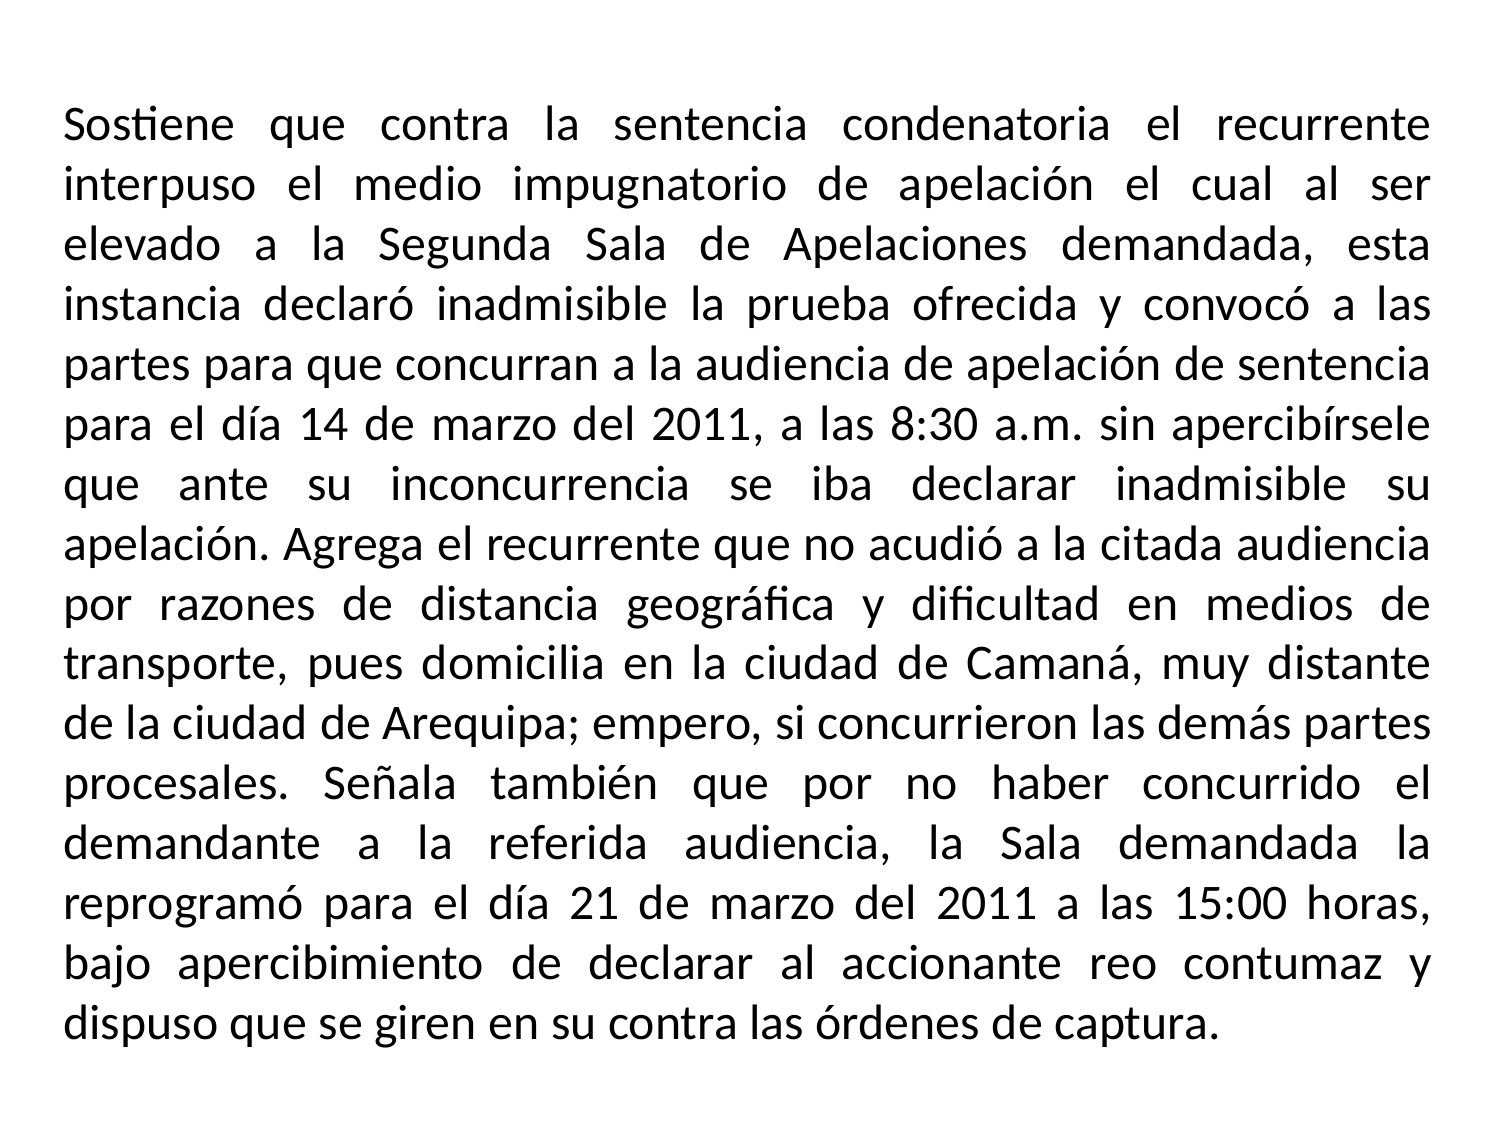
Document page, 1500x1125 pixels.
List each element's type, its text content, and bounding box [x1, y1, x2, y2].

list Sostiene que contra la sentencia condenatoria el recurrente interpuso el medio impugnatorio de apelación el cual al ser elevado a la Segunda Sala de Apelaciones demandada, esta instancia declaró inadmisible la prueba ofrecida y convocó a las partes para que concurran a la audiencia de apelación de sentencia para el día 14 de marzo del 2011, a las 8:30 a.m. sin apercibírsele que ante su inconcurrencia se iba declarar inadmisible su apelación. Agrega el recurrente que no acudió a la citada audiencia por razones de distancia geográfica y dificultad en medios de transporte, pues domicilia en la ciudad de Camaná, muy distante de la ciudad de Arequipa; empero, si concurrieron las demás partes procesales. Señala también que por no haber concurrido el demandante a la referida audiencia, la Sala demandada la reprogramó para el día 21 de marzo del 2011 a las 15:00 horas, bajo apercibimiento de declarar al accionante reo contumaz y dispuso que se giren en su contra las órdenes de captura. [41, 0, 1447, 1125]
